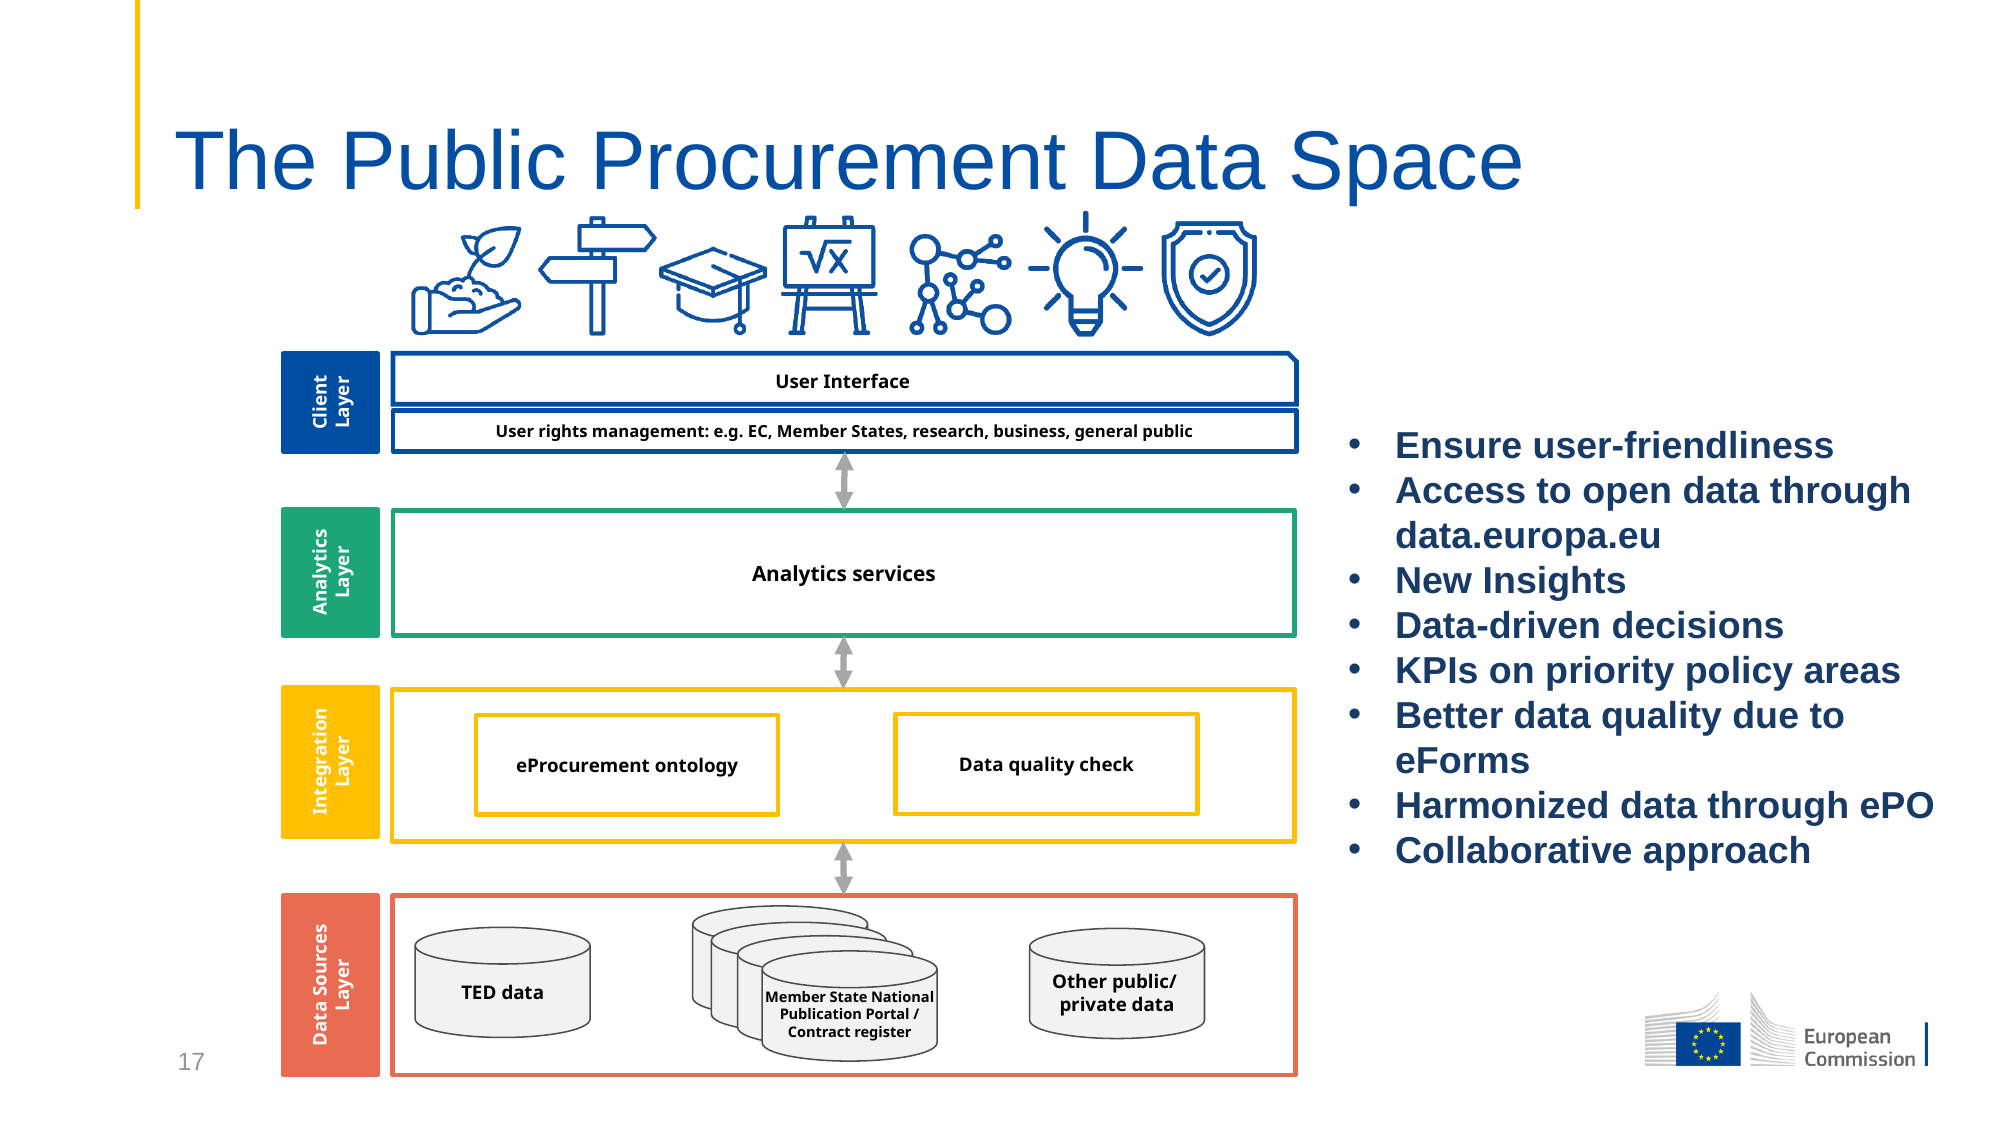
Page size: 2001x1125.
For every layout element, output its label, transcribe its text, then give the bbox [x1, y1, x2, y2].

text_box eProcurement ontology [476, 714, 778, 815]
text_box Data Sources Layer [283, 895, 378, 1075]
text_box Integration Layer [283, 687, 378, 837]
text_box Analytics services [393, 510, 1295, 636]
picture [1645, 991, 1928, 1066]
text_box TED data [736, 934, 914, 1042]
text_box Member State National Publication Portal / Contract register [761, 949, 939, 1063]
text_box Client Layer [283, 353, 378, 452]
picture [405, 215, 527, 348]
text_box TED data [414, 926, 592, 1039]
text_box 17 [162, 1030, 613, 1091]
title The Public Procurement Data Space [159, 79, 1885, 208]
picture [536, 206, 890, 354]
text_box TED data [710, 921, 888, 1028]
text_box Other public/ private data [1028, 927, 1206, 1040]
text_box TED data [691, 904, 869, 1010]
text_box Ensure user-friendliness Access to open data through data.europa.eu New Insights Data-driven decisions KPIs on priority policy areas Better data quality due to eForms Harmonized data through ePO Collaborative approach [1333, 413, 1967, 879]
text_box User Interface [391, 352, 1298, 406]
text_box User rights management: e.g. EC, Member States, research, business, general public [393, 410, 1297, 452]
text_box Data quality check [895, 714, 1198, 814]
text_box [392, 895, 1296, 1075]
text_box Analytics Layer [283, 509, 378, 636]
text_box [391, 689, 1295, 842]
picture [898, 204, 1272, 350]
